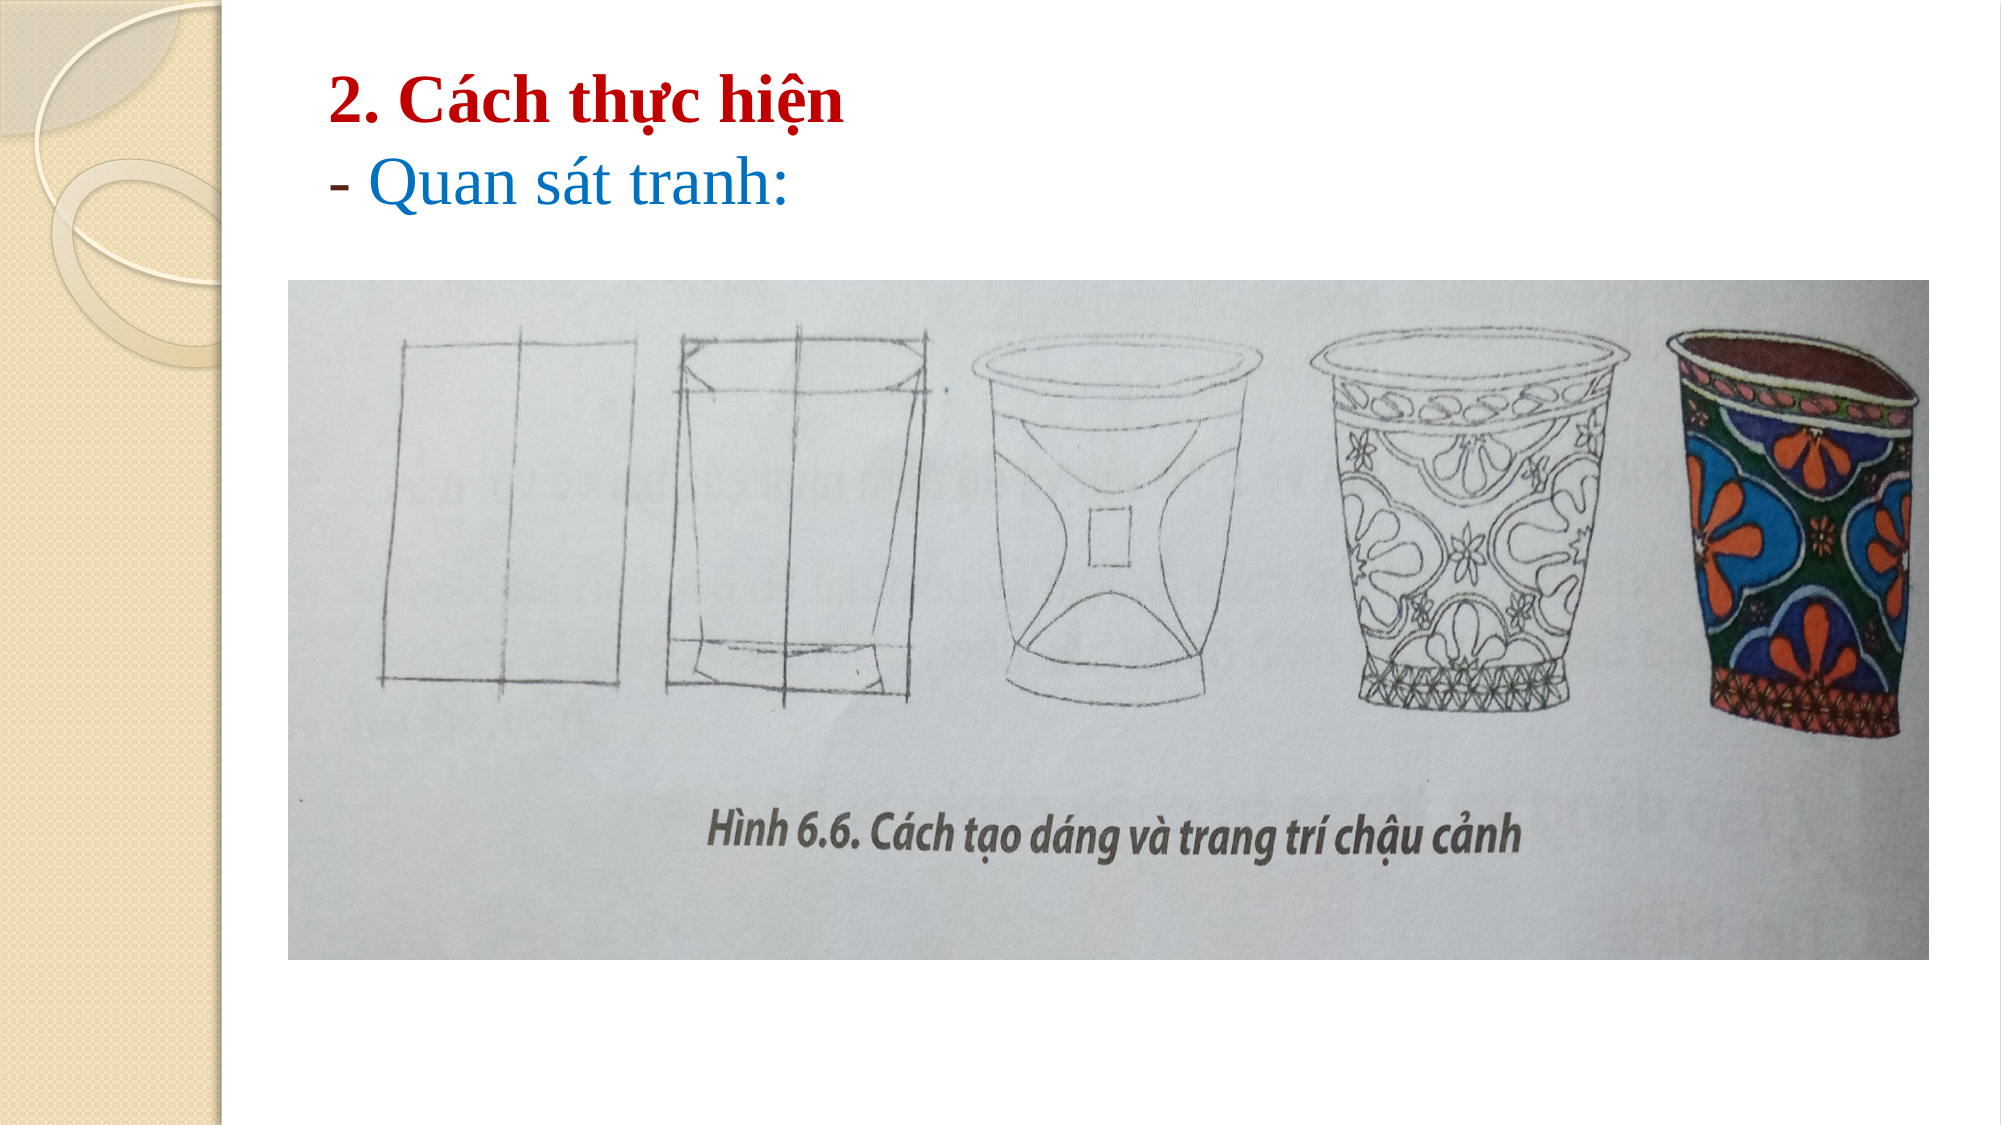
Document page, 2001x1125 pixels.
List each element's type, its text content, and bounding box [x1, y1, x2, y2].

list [288, 280, 1929, 960]
title 2. Cách thực hiện - Quan sát tranh: [313, 45, 1954, 310]
